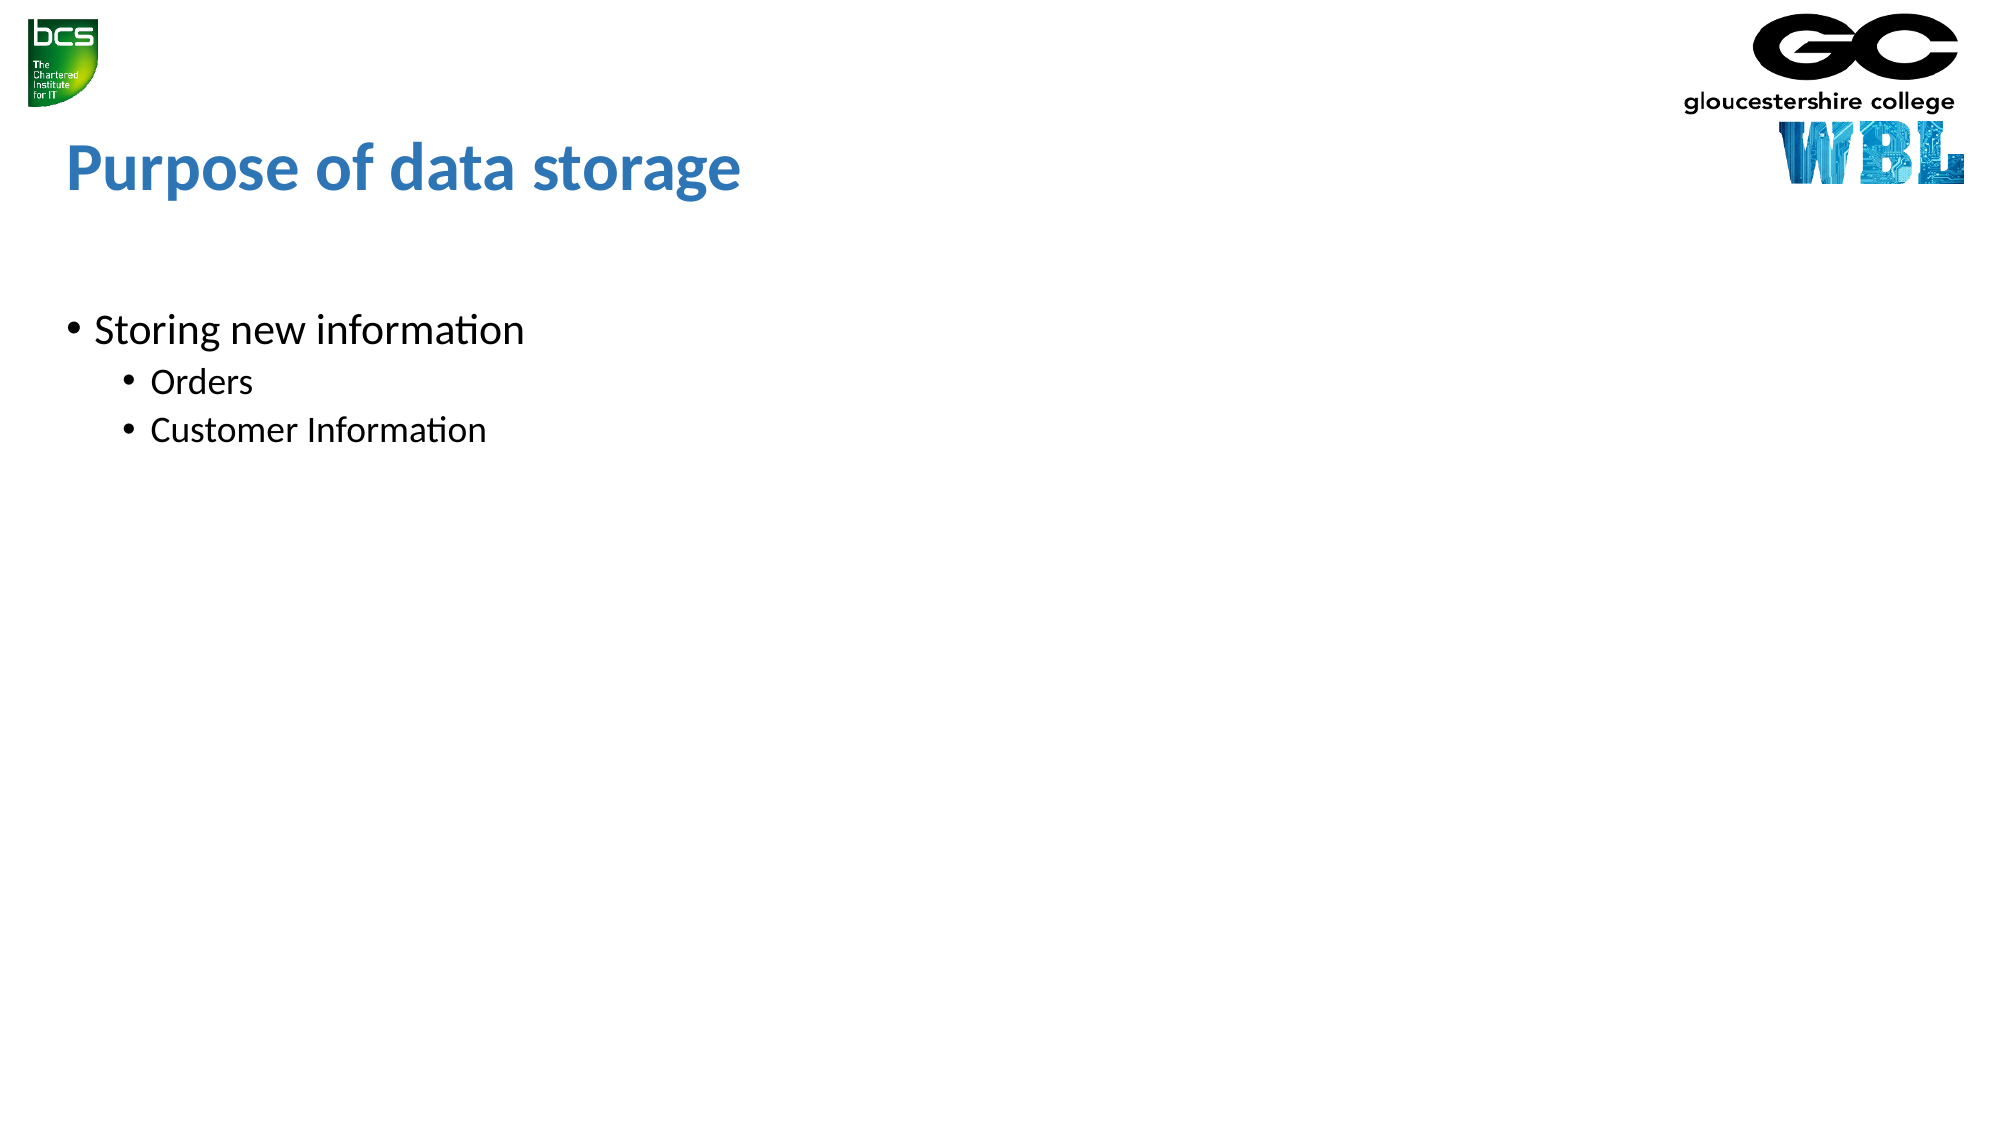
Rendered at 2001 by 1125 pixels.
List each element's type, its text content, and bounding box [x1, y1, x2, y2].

picture [1953, 163, 1959, 172]
list Storing new information Orders Customer Information [51, 299, 1953, 1110]
title Purpose of data storage [51, 59, 1953, 278]
picture [28, 19, 98, 107]
picture [1674, 5, 1964, 155]
